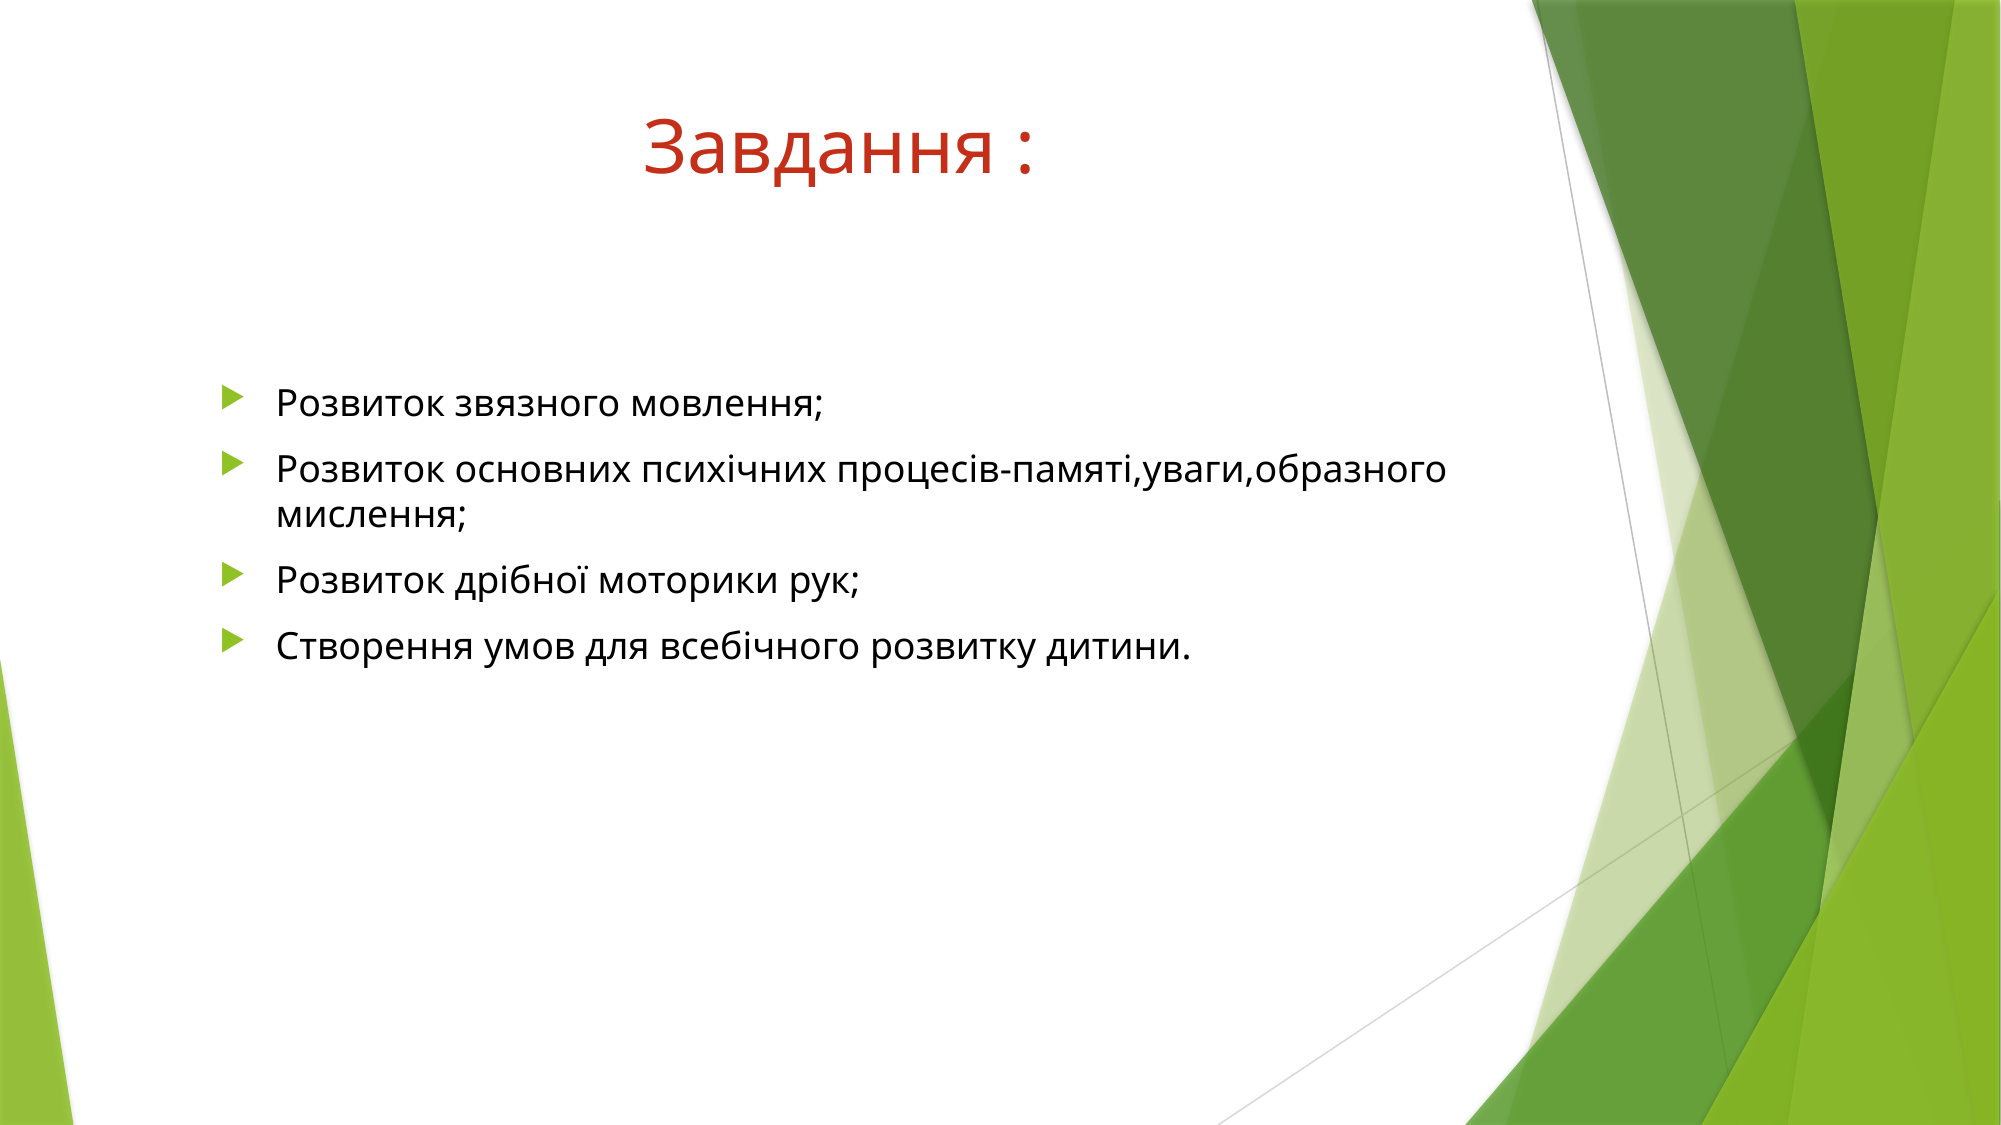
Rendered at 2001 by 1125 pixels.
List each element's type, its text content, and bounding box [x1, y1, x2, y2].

title Завдання : [583, 91, 1096, 309]
list Розвиток звязного мовлення; Розвиток основних психічних процесів-памяті,уваги,образного мислення; Розвиток дрібної моторики рук; Створення умов для всебічного розвитку дитини. [204, 371, 1609, 696]
